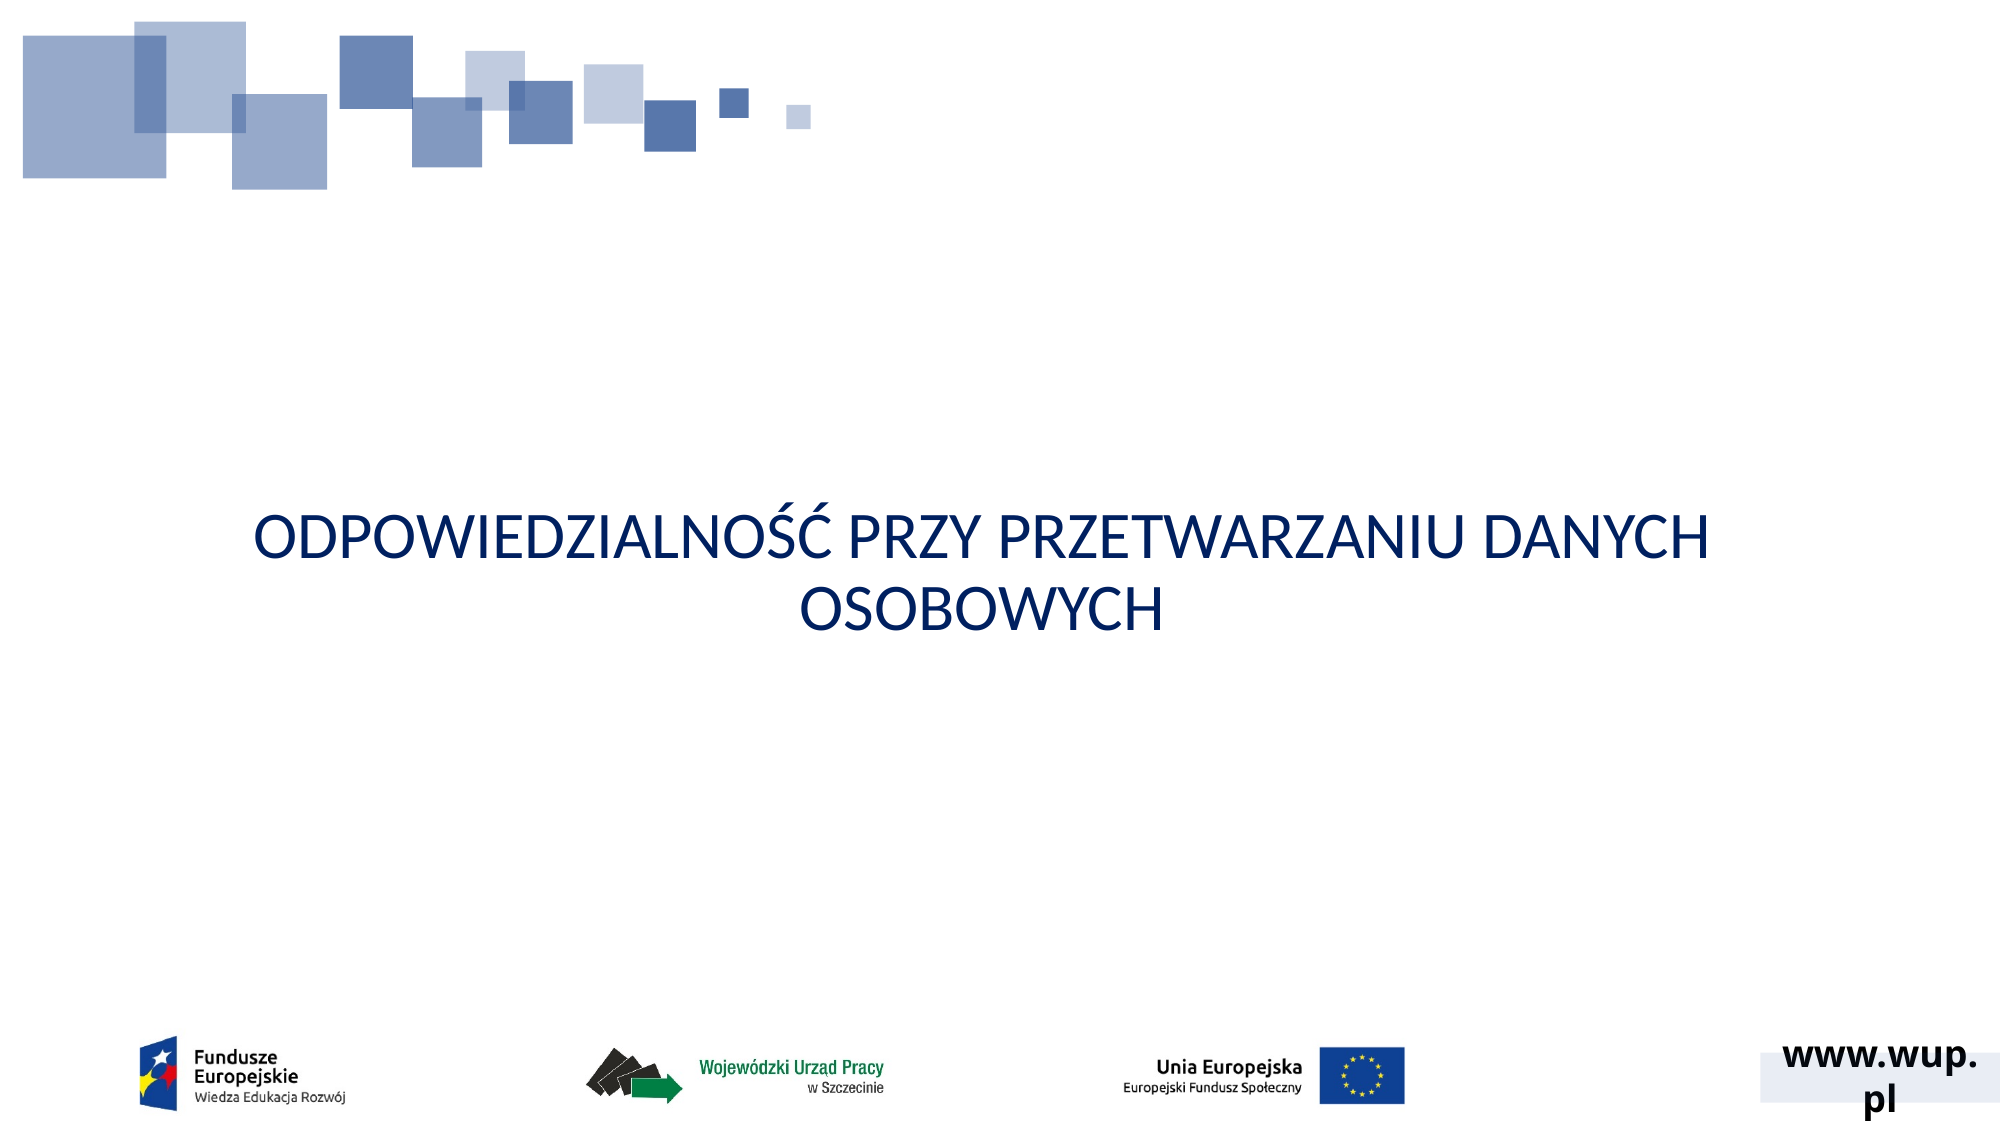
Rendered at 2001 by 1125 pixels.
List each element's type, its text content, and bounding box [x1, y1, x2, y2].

picture [139, 1017, 363, 1118]
picture [1104, 1027, 1407, 1123]
picture [574, 1036, 894, 1115]
list ODPOWIEDZIALNOŚĆ PRZY PRZETWARZANIU DANYCH OSOBOWYCH [51, 299, 1913, 1014]
